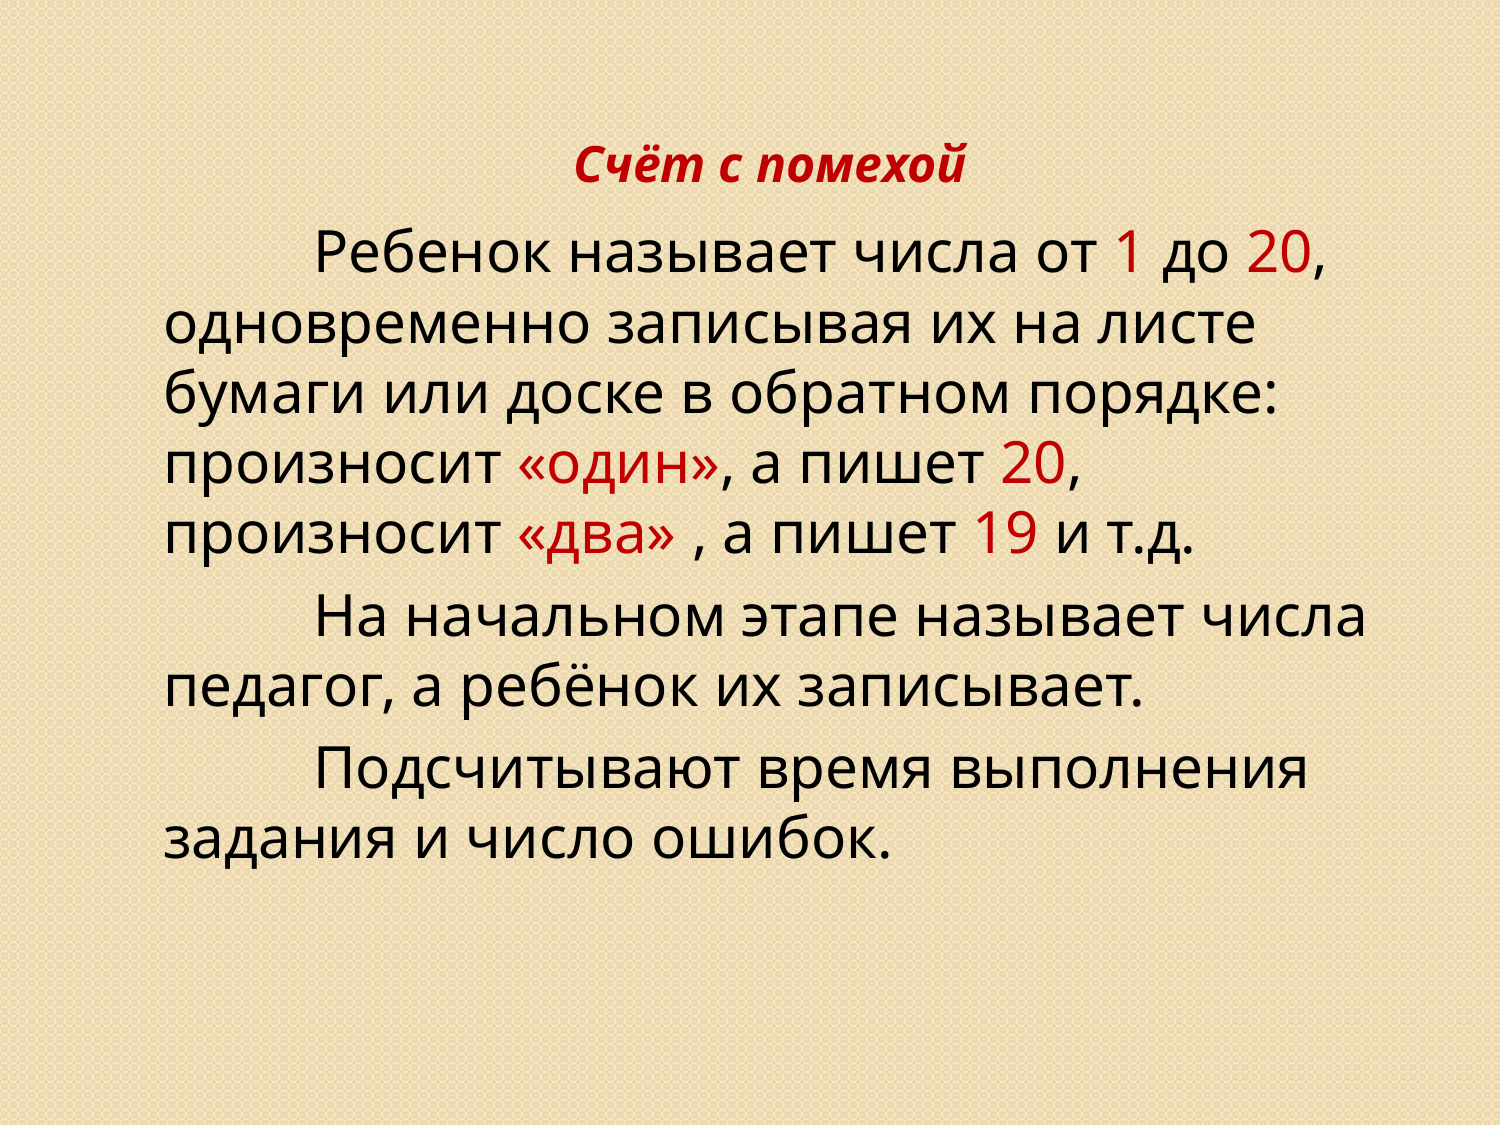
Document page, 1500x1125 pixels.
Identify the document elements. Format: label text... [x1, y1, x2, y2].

list Счёт с помехой Ребенок называет числа от 1 до 20, одновременно записывая их на листе бумаги или доске в обратном порядке: произносит «один», а пишет 20, произносит «два» , а пишет 19 и т.д. На начальном этапе называет числа педагог, а ребёнок их записывает. Подсчитывают время выполнения задания и число ошибок. [88, 125, 1439, 1088]
